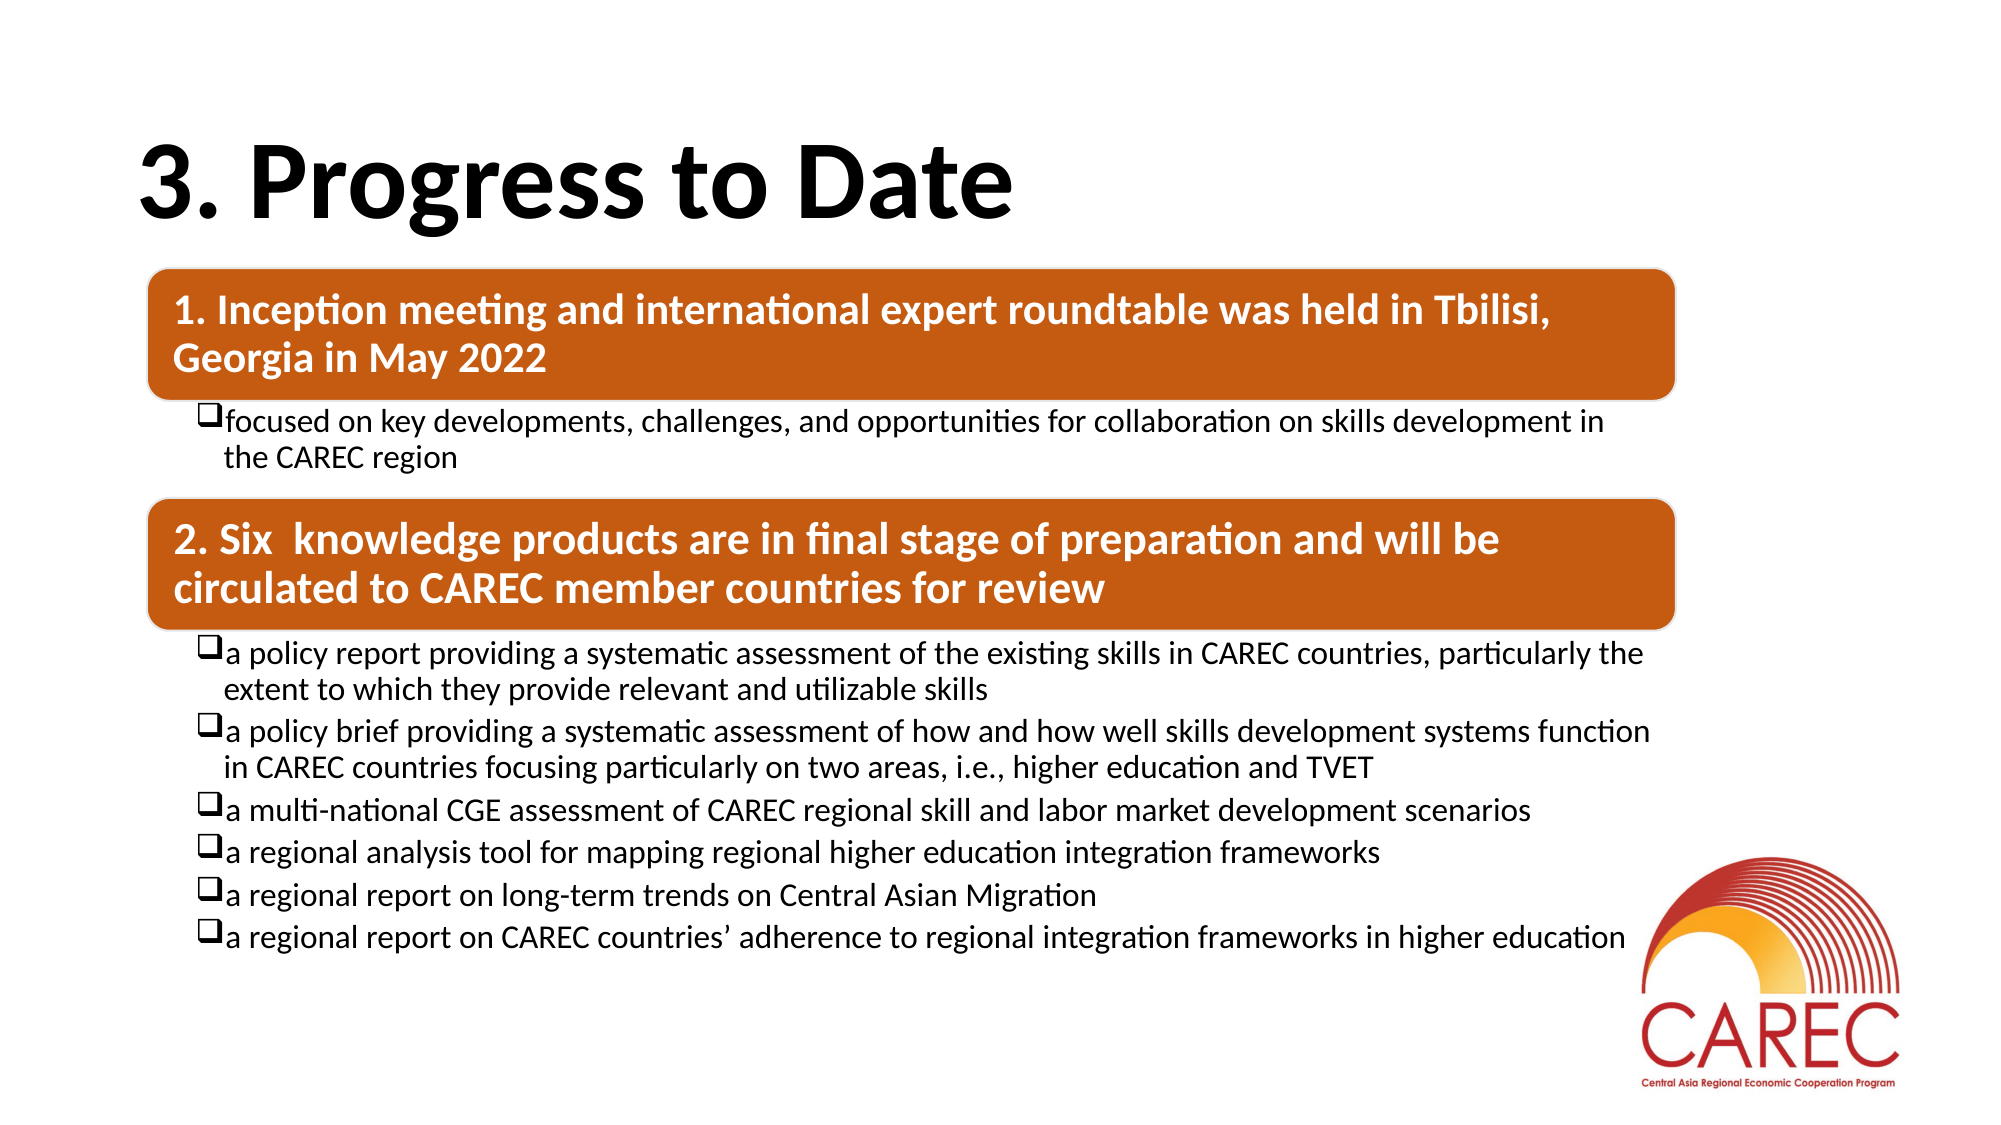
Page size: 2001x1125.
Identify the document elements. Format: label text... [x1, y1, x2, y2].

picture [1637, 830, 1904, 1103]
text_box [146, 267, 1676, 1024]
title 3. Progress to Date [121, 73, 1416, 292]
